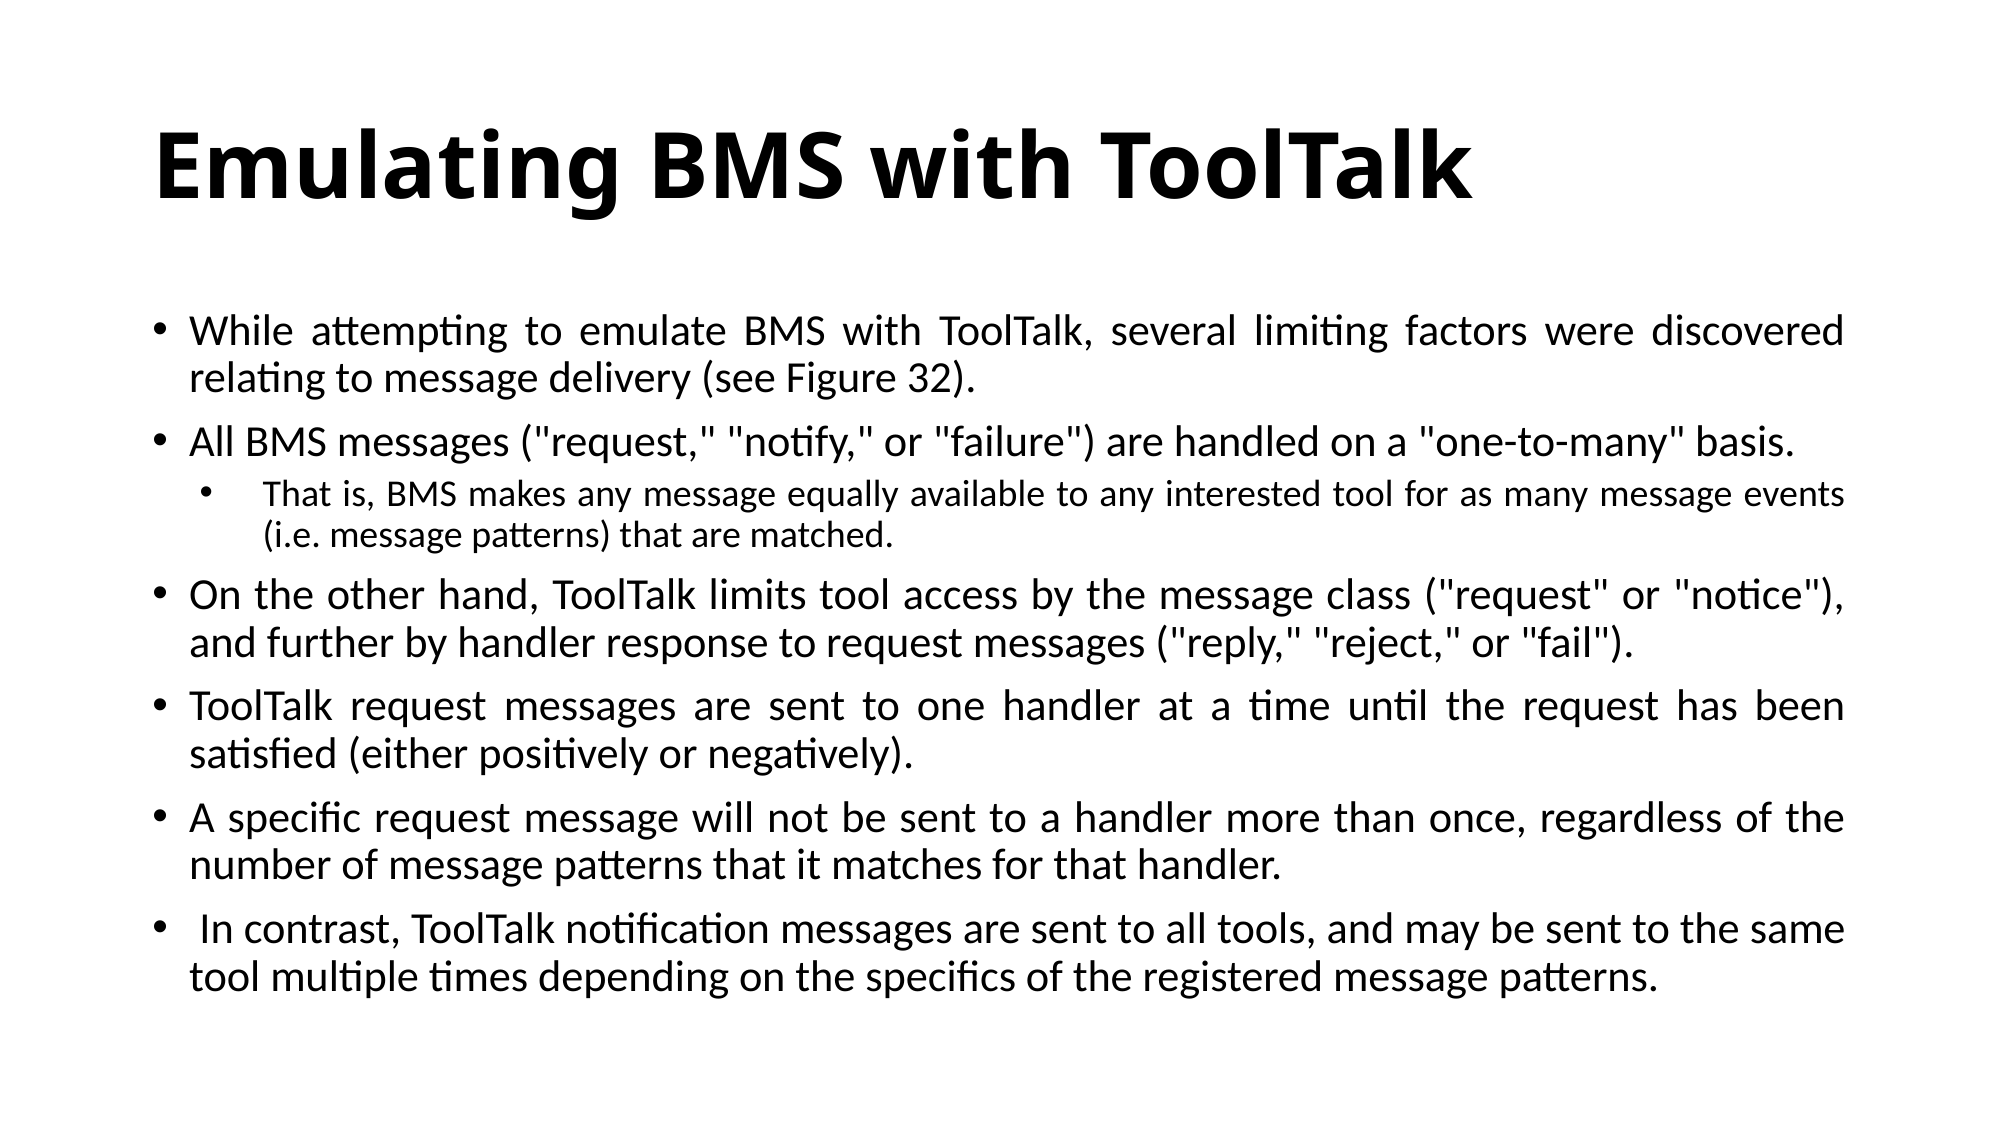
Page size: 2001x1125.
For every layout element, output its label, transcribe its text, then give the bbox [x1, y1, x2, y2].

title Emulating BMS with ToolTalk [137, 59, 1863, 278]
list While attempting to emulate BMS with ToolTalk, several limiting factors were discovered relating to message delivery (see Figure 32). All BMS messages ("request," "notify," or "failure") are handled on a "one-to-many" basis. That is, BMS makes any message equally available to any interested tool for as many message events (i.e. message patterns) that are matched. On the other hand, ToolTalk limits tool access by the message class ("request" or "notice"), and further by handler response to request messages ("reply," "reject," or "fail"). ToolTalk request messages are sent to one handler at a time until the request has been satisfied (either positively or negatively). A specific request message will not be sent to a handler more than once, regardless of the number of message patterns that it matches for that handler. In contrast, ToolTalk notification messages are sent to all tools, and may be sent to the same tool multiple times depending on the specifics of the registered message patterns. [137, 299, 1863, 1014]
